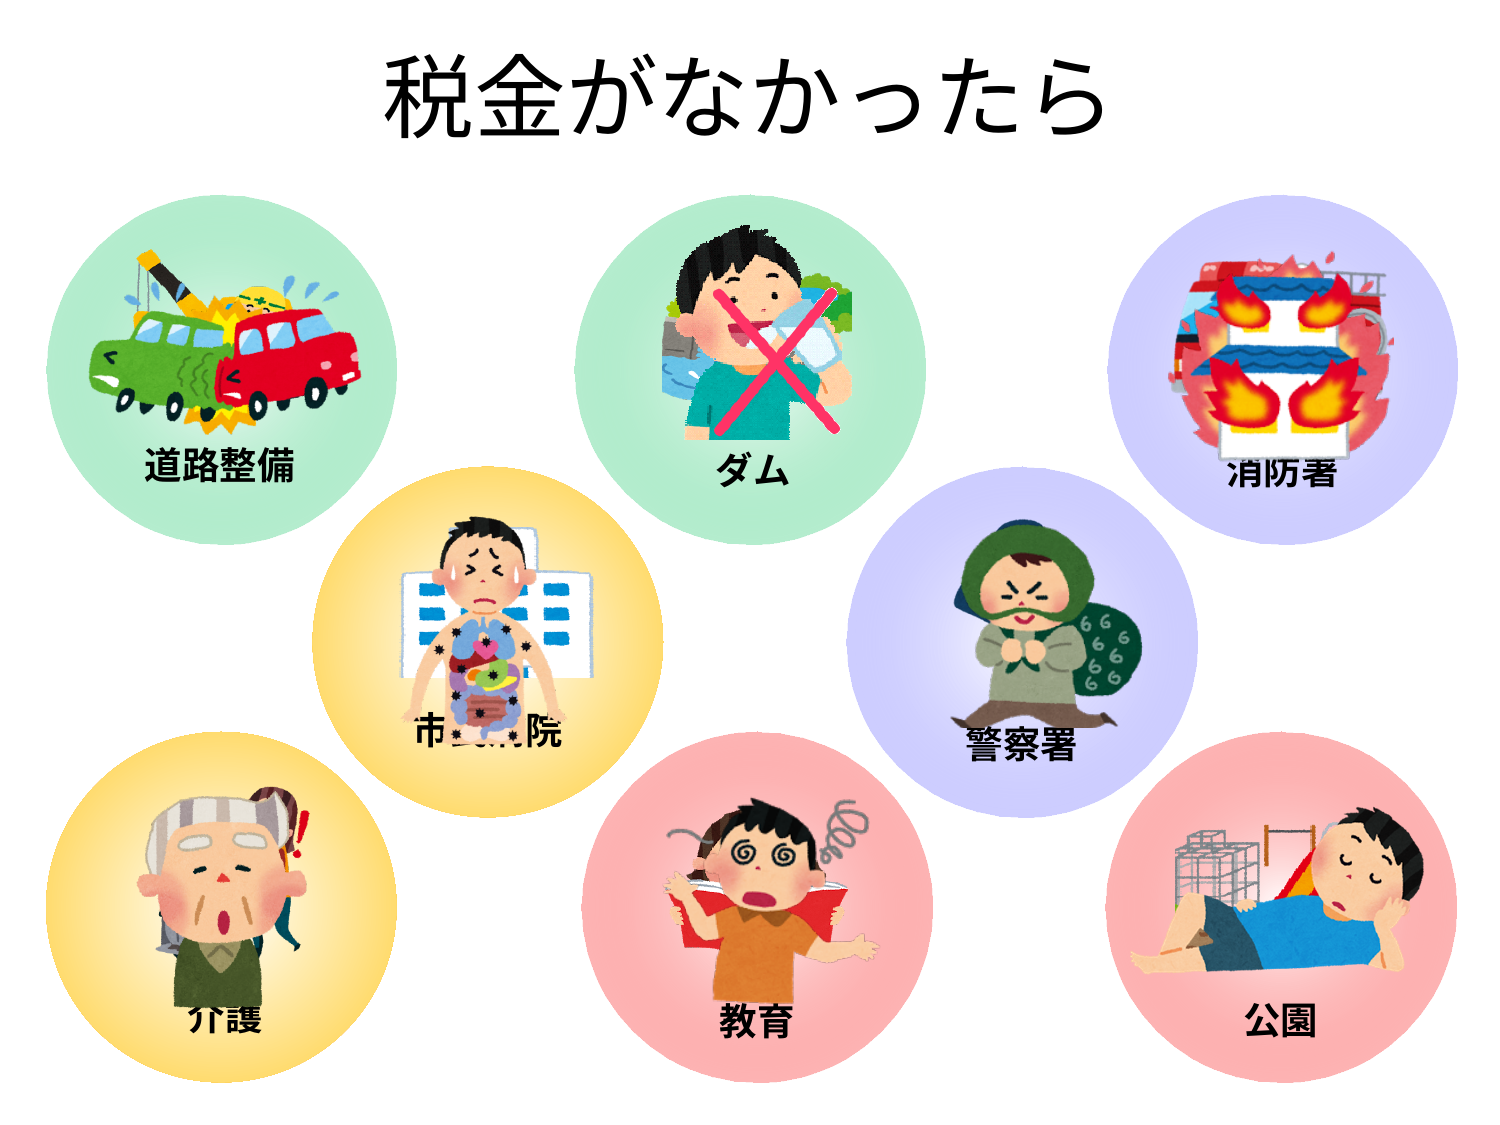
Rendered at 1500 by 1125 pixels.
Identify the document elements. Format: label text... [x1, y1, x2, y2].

picture [123, 781, 327, 1015]
picture [945, 524, 1150, 729]
picture [391, 512, 580, 749]
picture [85, 250, 365, 455]
picture [651, 780, 884, 1013]
picture [675, 225, 852, 440]
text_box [402, 466, 664, 730]
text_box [45, 731, 397, 1083]
picture [1122, 783, 1439, 999]
text_box 税金がなかったら [0, 0, 1500, 190]
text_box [45, 193, 397, 545]
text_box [402, 757, 576, 818]
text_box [581, 731, 933, 1083]
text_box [846, 466, 1198, 818]
picture [1167, 243, 1394, 470]
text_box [574, 193, 926, 545]
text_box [1107, 193, 1458, 545]
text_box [1105, 731, 1457, 1083]
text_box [312, 553, 386, 730]
